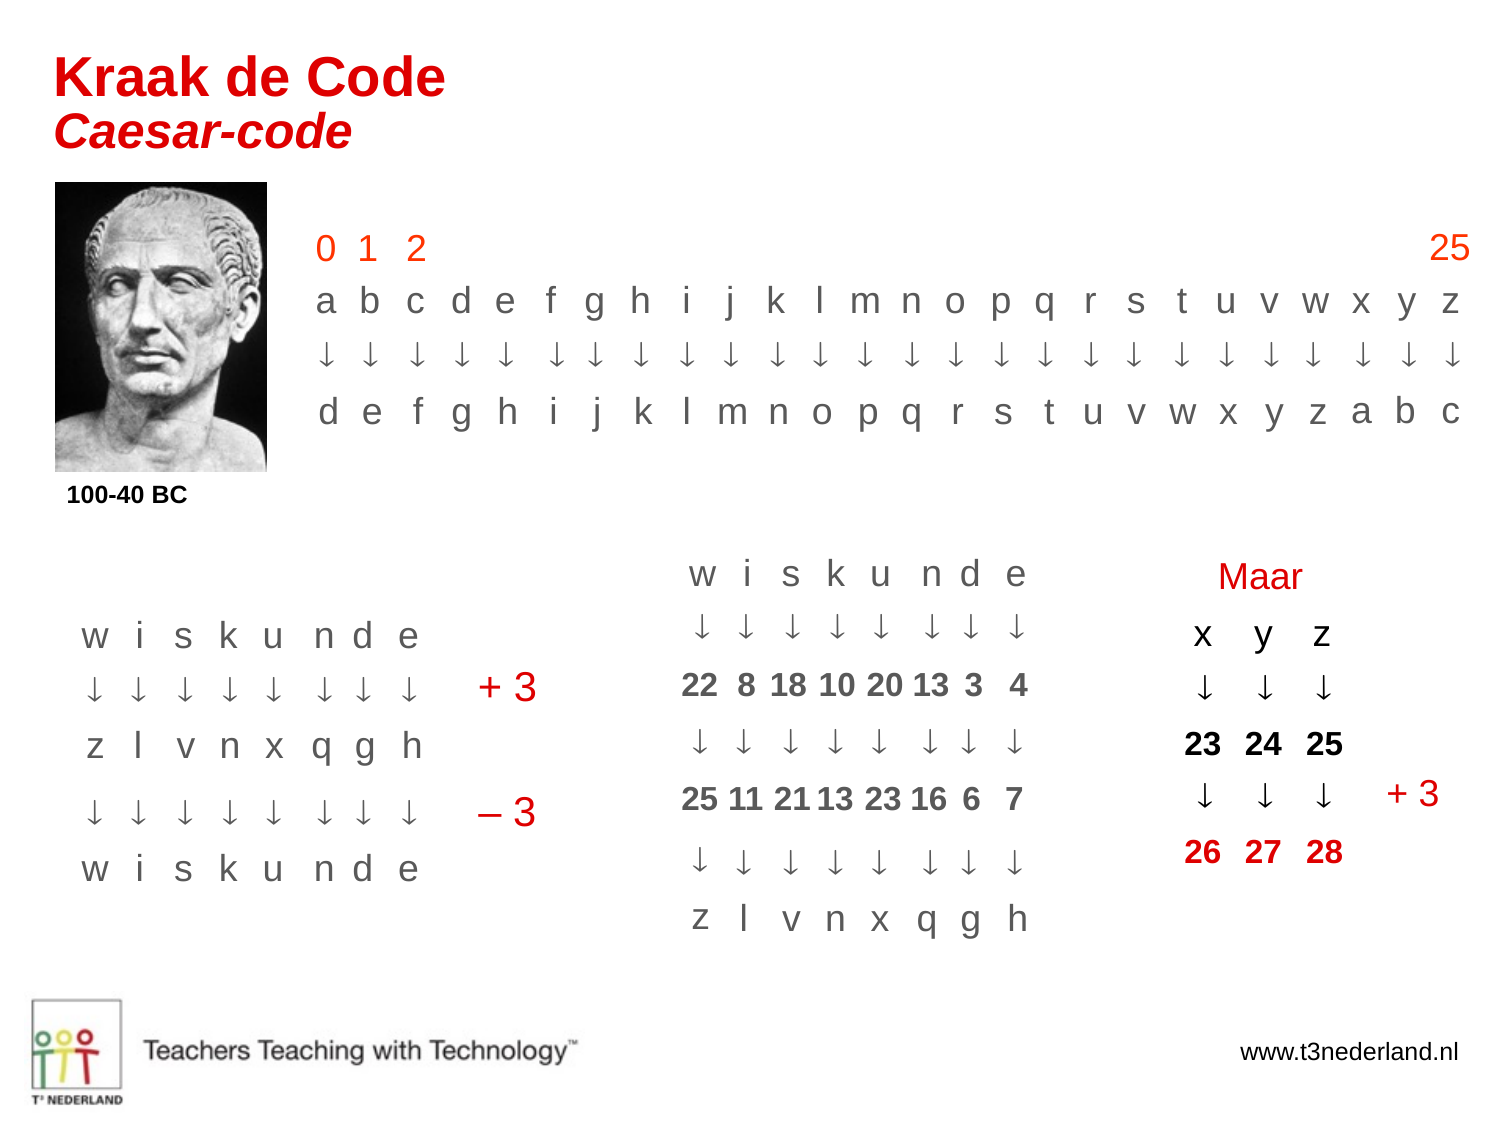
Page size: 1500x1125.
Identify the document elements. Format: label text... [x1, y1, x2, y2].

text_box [665, 540, 1044, 948]
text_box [344, 322, 389, 440]
picture [54, 182, 267, 472]
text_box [300, 322, 342, 440]
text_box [300, 286, 1476, 322]
text_box + 3 [463, 652, 553, 718]
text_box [111, 657, 438, 775]
text_box 100-40 BC [51, 477, 203, 517]
text_box – 3 [463, 777, 563, 843]
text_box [68, 657, 109, 775]
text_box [390, 322, 434, 440]
picture [24, 991, 585, 1113]
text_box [66, 779, 437, 898]
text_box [1169, 544, 1456, 879]
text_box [1344, 322, 1480, 439]
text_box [300, 215, 1487, 278]
title Kraak de Code Caesar-code [52, 50, 1451, 185]
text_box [435, 322, 1344, 440]
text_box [66, 603, 435, 657]
